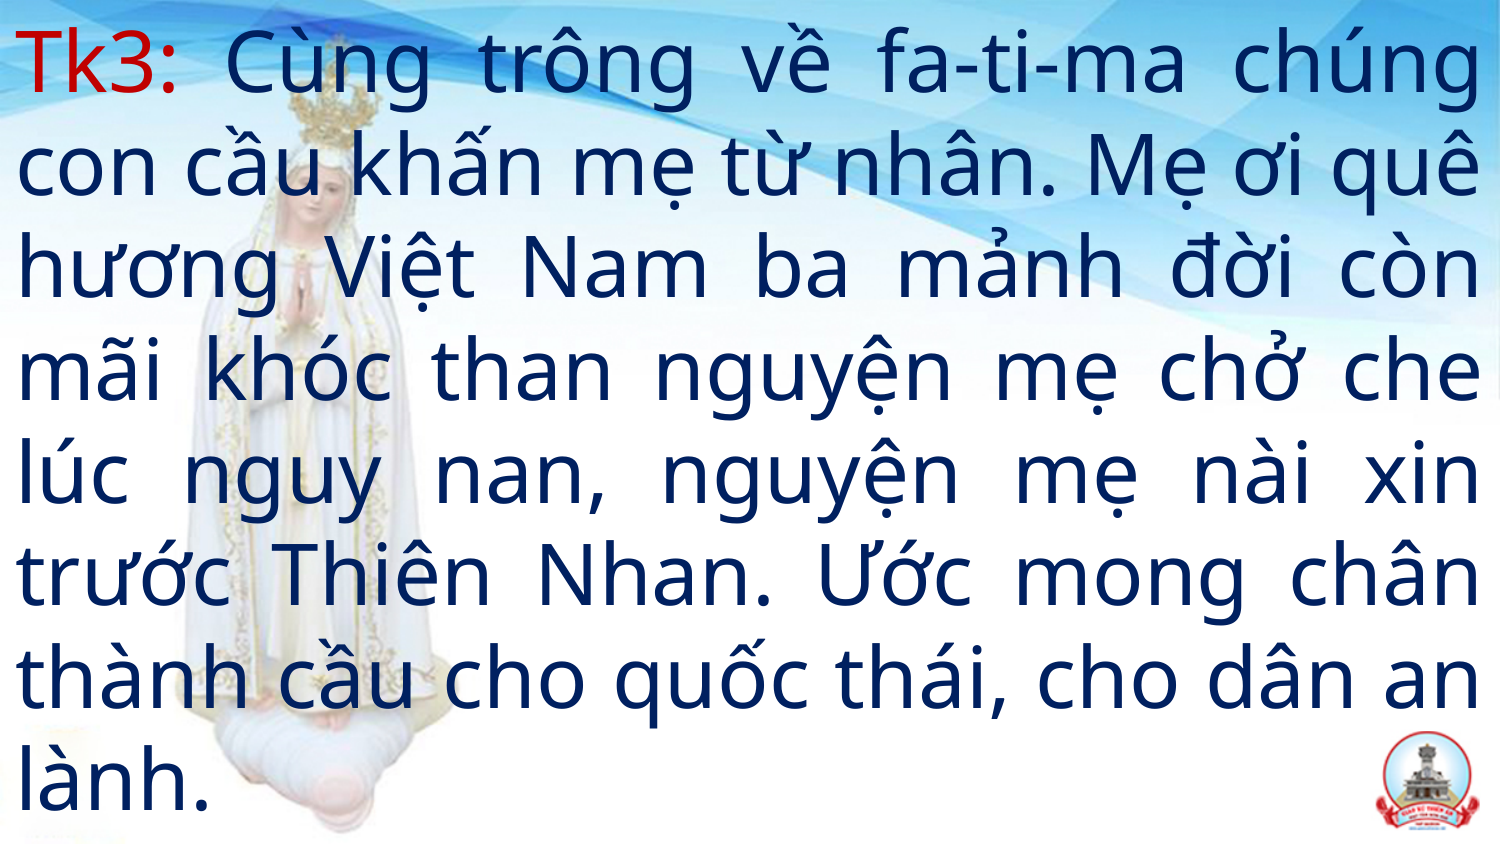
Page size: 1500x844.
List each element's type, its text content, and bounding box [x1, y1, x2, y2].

subtitle Tk3: Cùng trông về fa-ti-ma chúng con cầu khấn mẹ từ nhân. Mẹ ơi quê hương Việt Nam ba mảnh đời còn mãi khóc than nguyện mẹ chở che lúc nguy nan, nguyện mẹ nài xin trước Thiên Nhan. Ước mong chân thành cầu cho quốc thái, cho dân an lành. [0, 0, 1500, 844]
